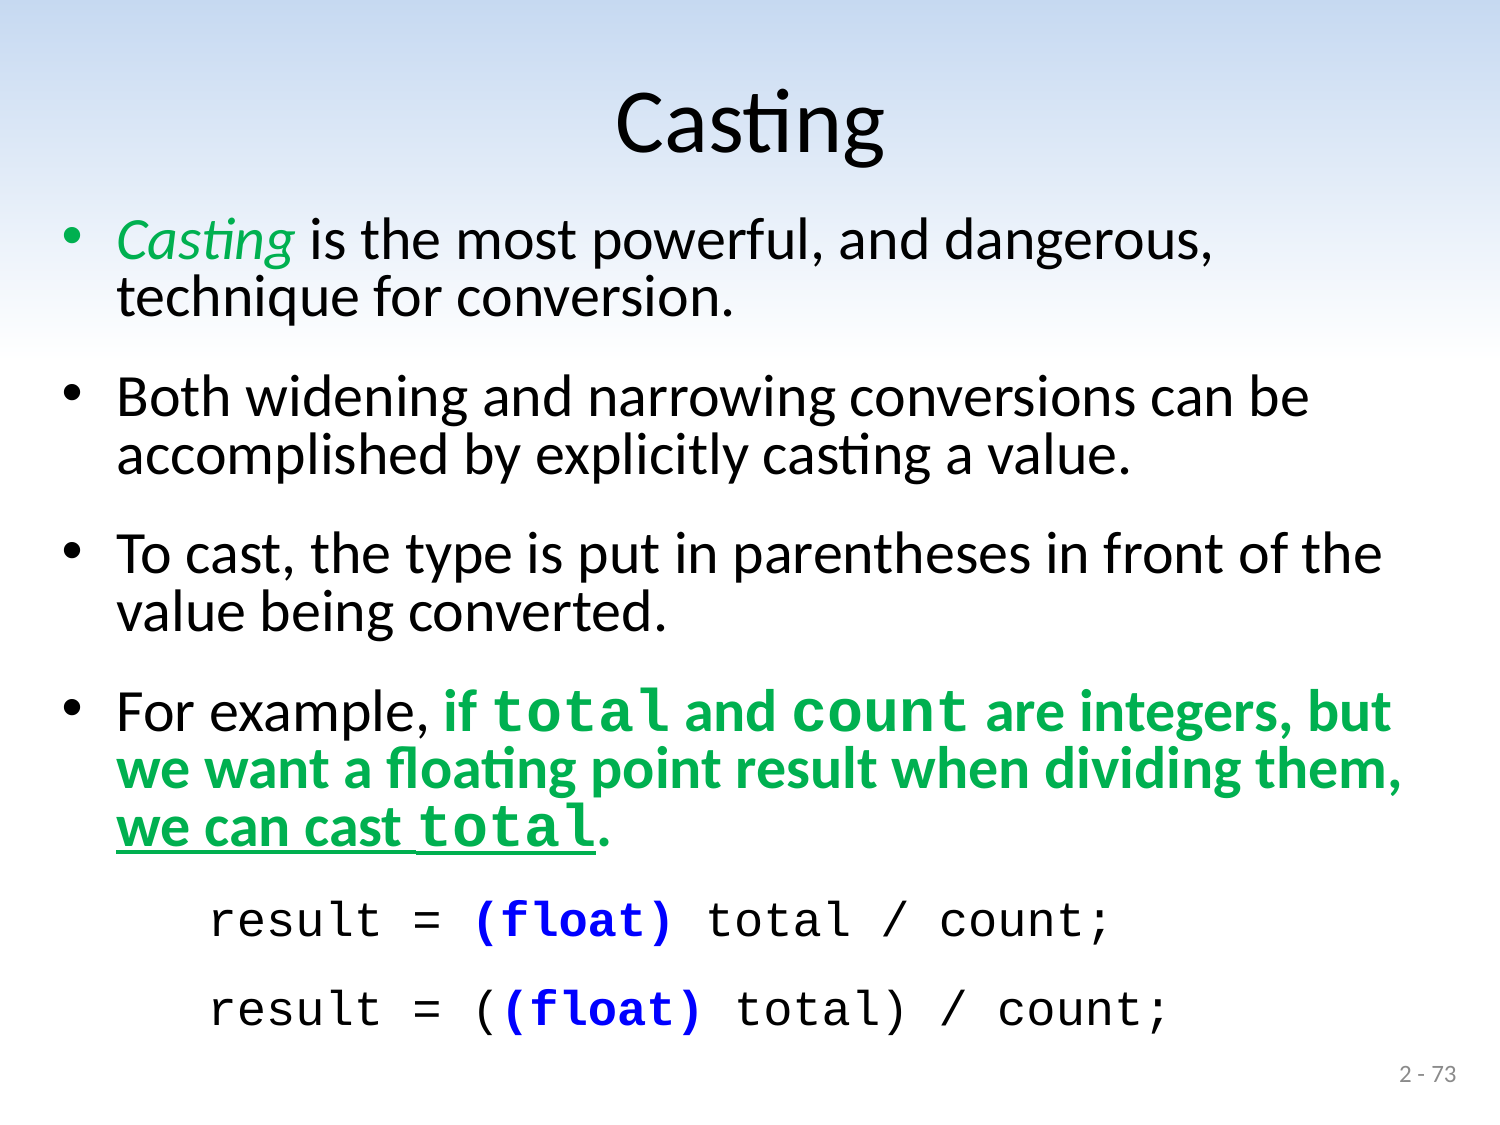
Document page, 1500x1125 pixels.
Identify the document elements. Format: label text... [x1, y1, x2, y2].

slide_number 2 - 73 [1121, 1042, 1472, 1103]
list Casting is the most powerful, and dangerous, technique for conversion. Both widening and narrowing conversions can be accomplished by explicitly casting a value. To cast, the type is put in parentheses in front of the value being converted. For example, if total and count are integers, but we want a floating point result when dividing them, we can cast total. result = (float) total / count; result = ((float) total) / count; [46, 205, 1473, 1043]
title Casting [28, 45, 1473, 186]
